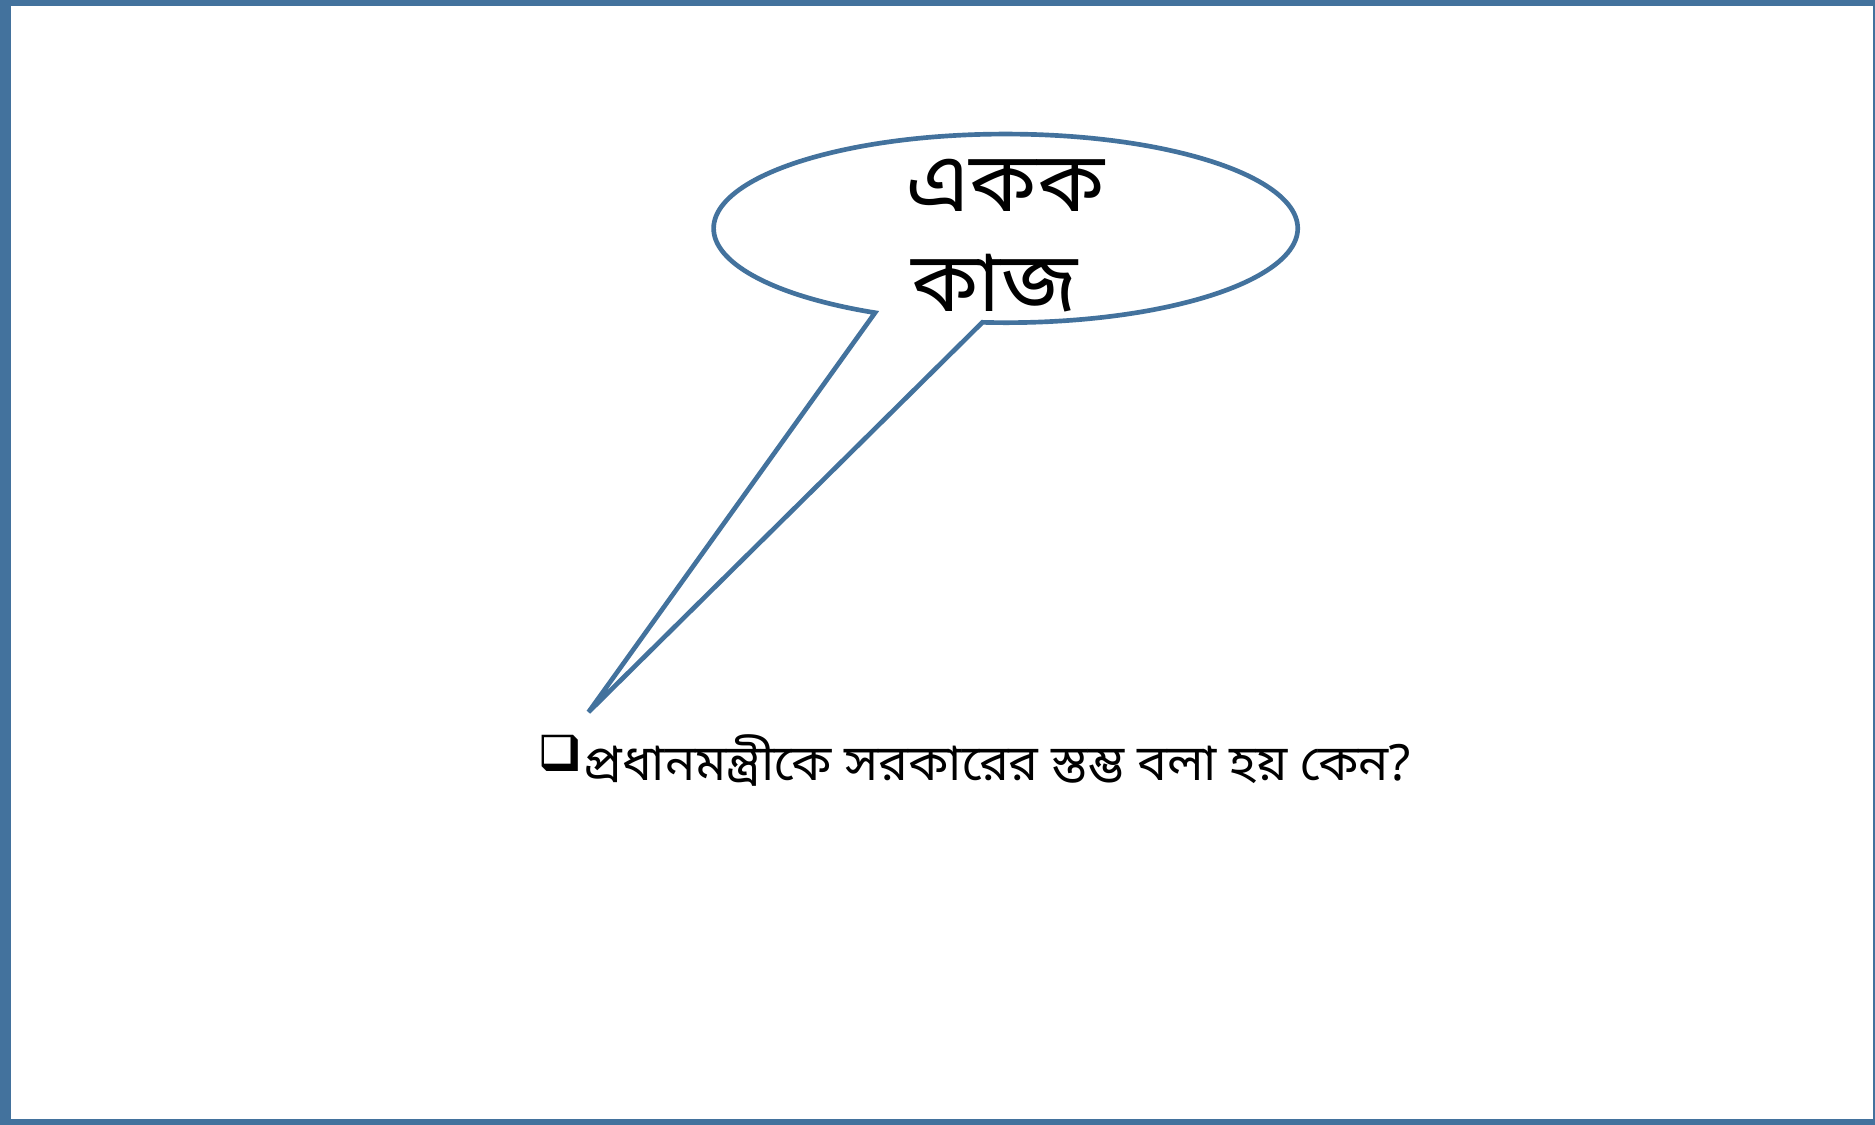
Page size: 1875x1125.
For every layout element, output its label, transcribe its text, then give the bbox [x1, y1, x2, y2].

text_box একক কাজ [587, 133, 1299, 713]
text_box [3, 0, 1875, 1125]
text_box প্রধানমন্ত্রীকে সরকারের স্তম্ভ বলা হয় কেন? [522, 722, 1714, 798]
